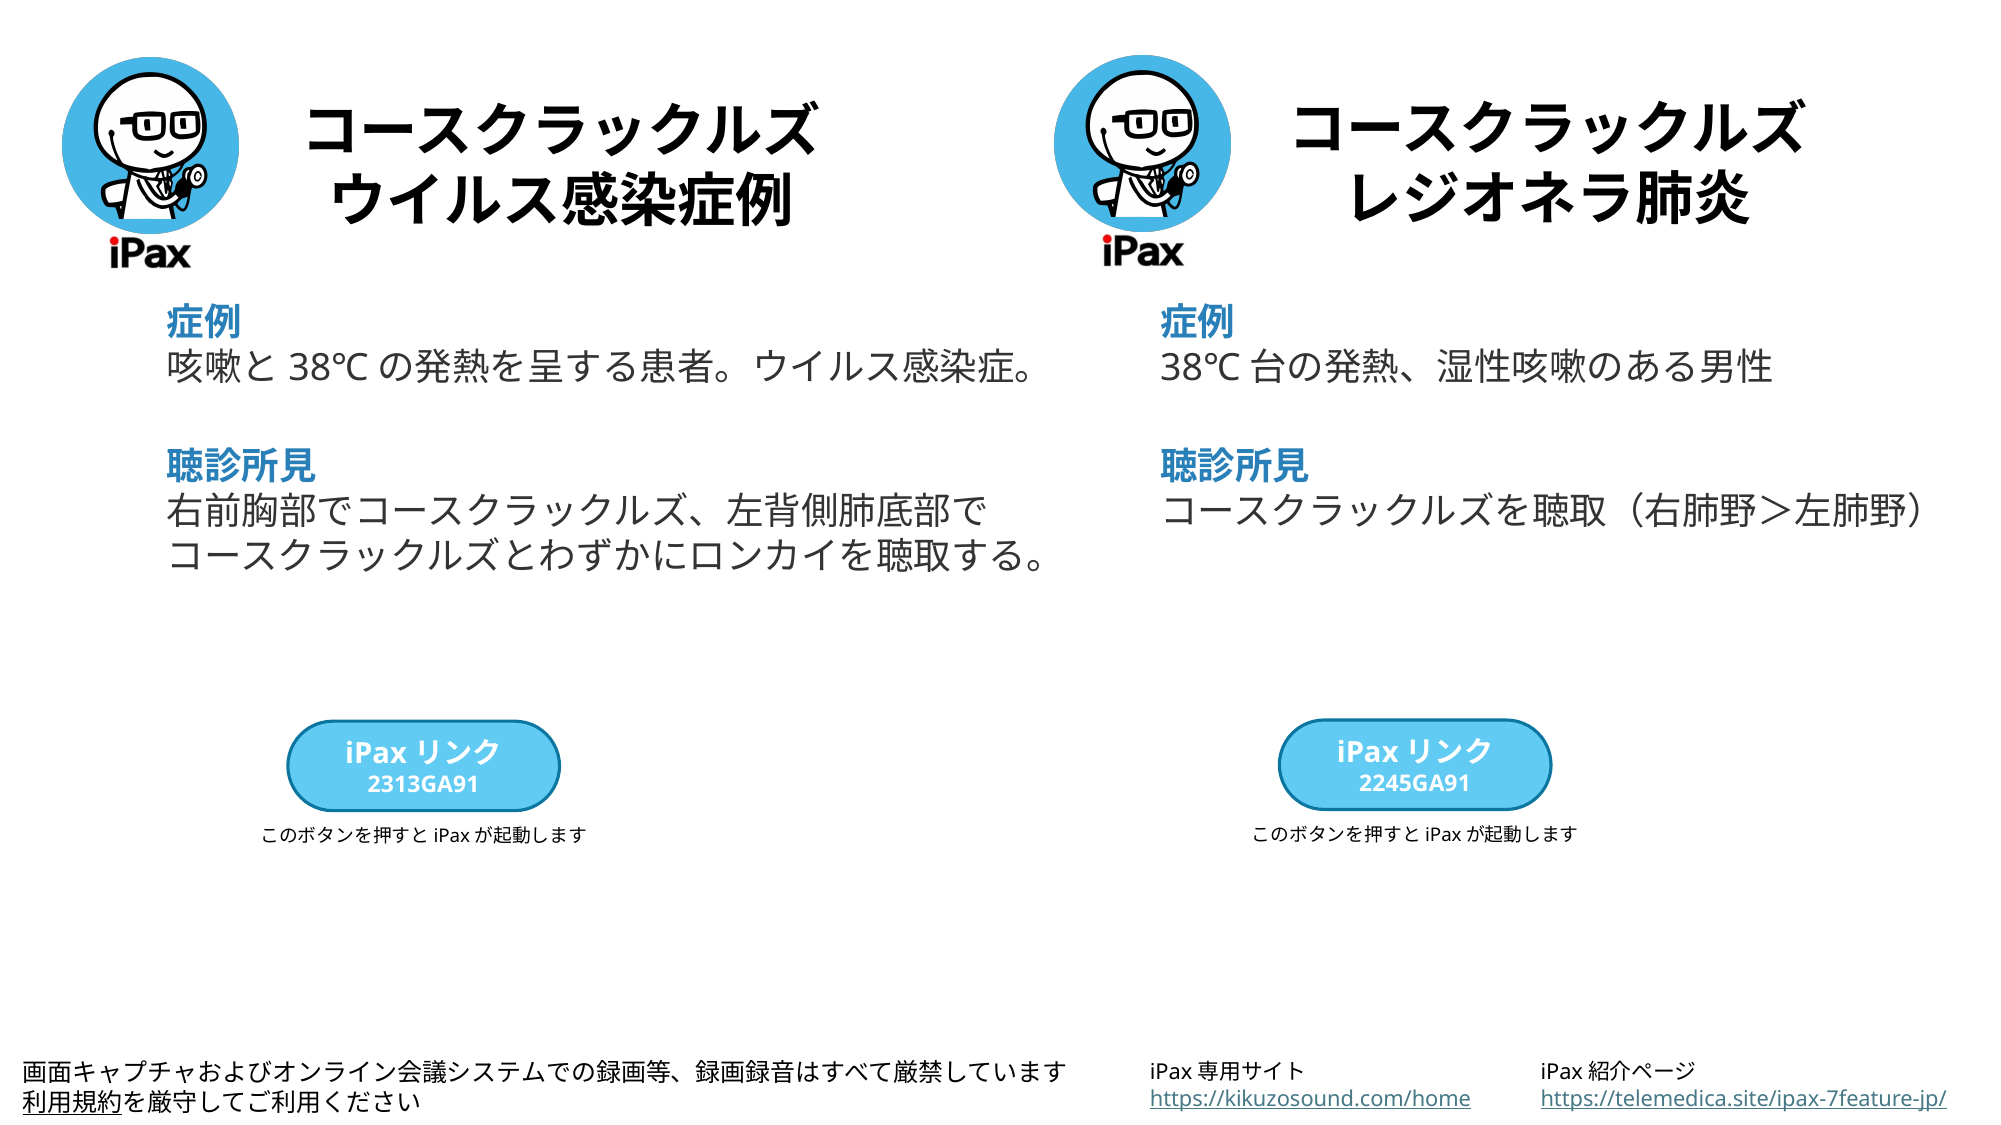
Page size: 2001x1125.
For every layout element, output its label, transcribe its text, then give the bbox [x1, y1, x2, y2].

text_box 聴診所見 コースクラックルズを聴取（右肺野＞左肺野） [1145, 434, 1981, 540]
text_box iPax専用サイト https://kikuzosound.com/home [1135, 1050, 1487, 1122]
text_box 聴診所見 右前胸部でコースクラックルズ、左背側肺底部でコースクラックルズとわずかにロンカイを聴取する。 [152, 434, 1046, 585]
text_box 症例 38℃台の発熱、湿性咳嗽のある男性 [1145, 290, 1957, 396]
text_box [61, 57, 239, 271]
text_box このボタンを押すとiPaxが起動します [1237, 814, 1594, 853]
text_box iPax紹介ページ https://telemedica.site/ipax-7feature-jp/ [1525, 1050, 1963, 1122]
text_box 画面キャプチャおよびオンライン会議システムでの録画等、録画録音はすべて厳禁しています 利用規約を厳守してご利用ください [7, 1049, 1107, 1125]
text_box このボタンを押すとiPaxが起動します [245, 816, 602, 854]
text_box iPaxリンク 2313GA91 [286, 719, 562, 813]
text_box 症例 咳嗽と38℃の発熱を呈する患者。ウイルス感染症。 [152, 290, 1046, 396]
text_box コースクラックルズ ウイルス感染症例 [251, 85, 871, 241]
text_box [1054, 55, 1232, 269]
text_box コースクラックルズ レジオネラ肺炎 [1238, 83, 1858, 239]
text_box iPaxリンク 2245GA91 [1277, 718, 1553, 812]
